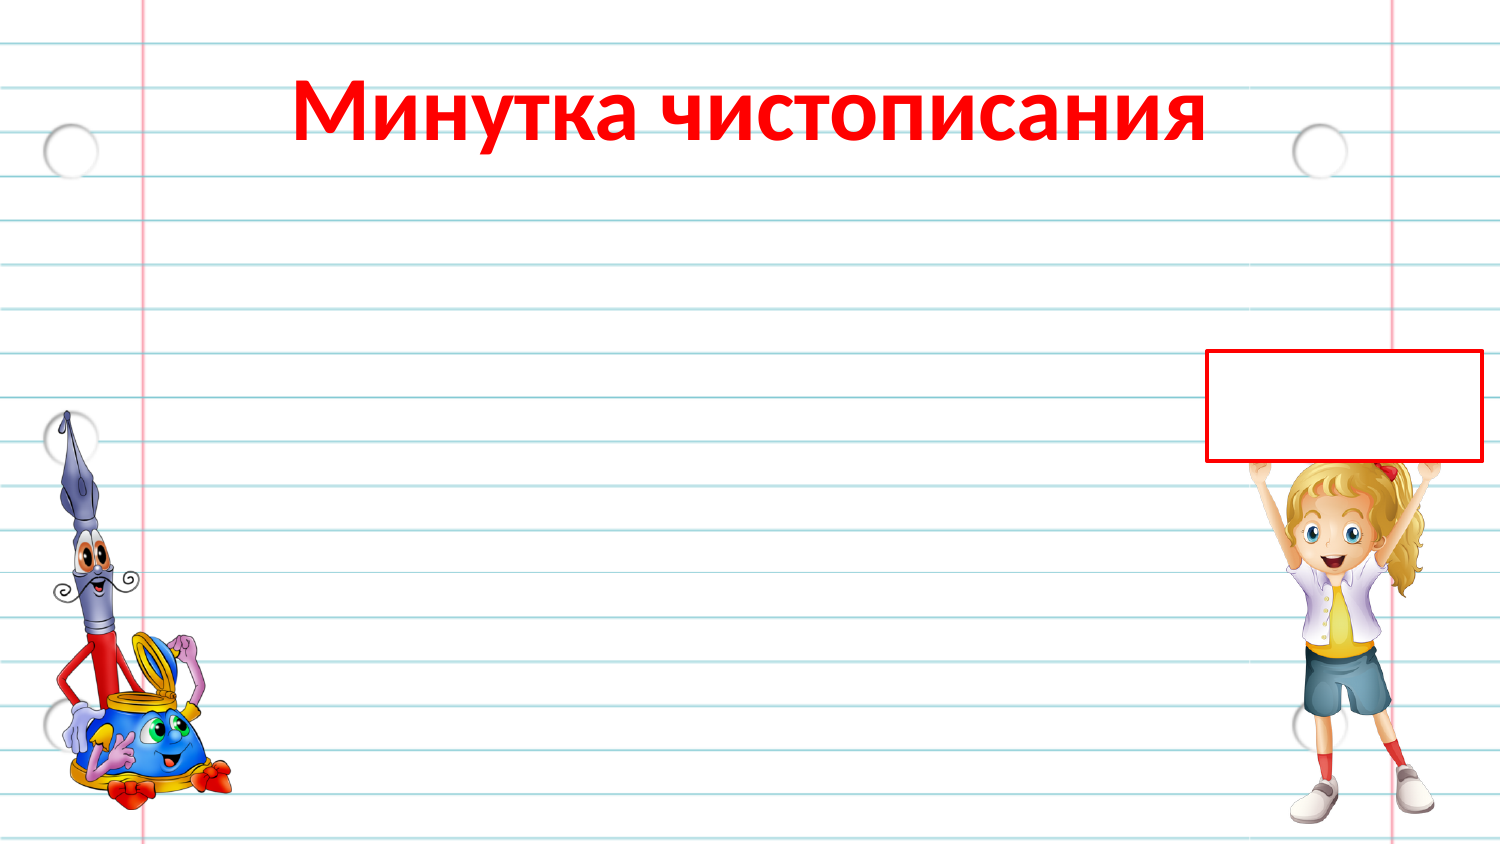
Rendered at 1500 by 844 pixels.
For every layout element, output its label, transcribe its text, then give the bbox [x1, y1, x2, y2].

text_box Минутка чистописания [75, 33, 1425, 175]
picture [0, 0, 1500, 844]
